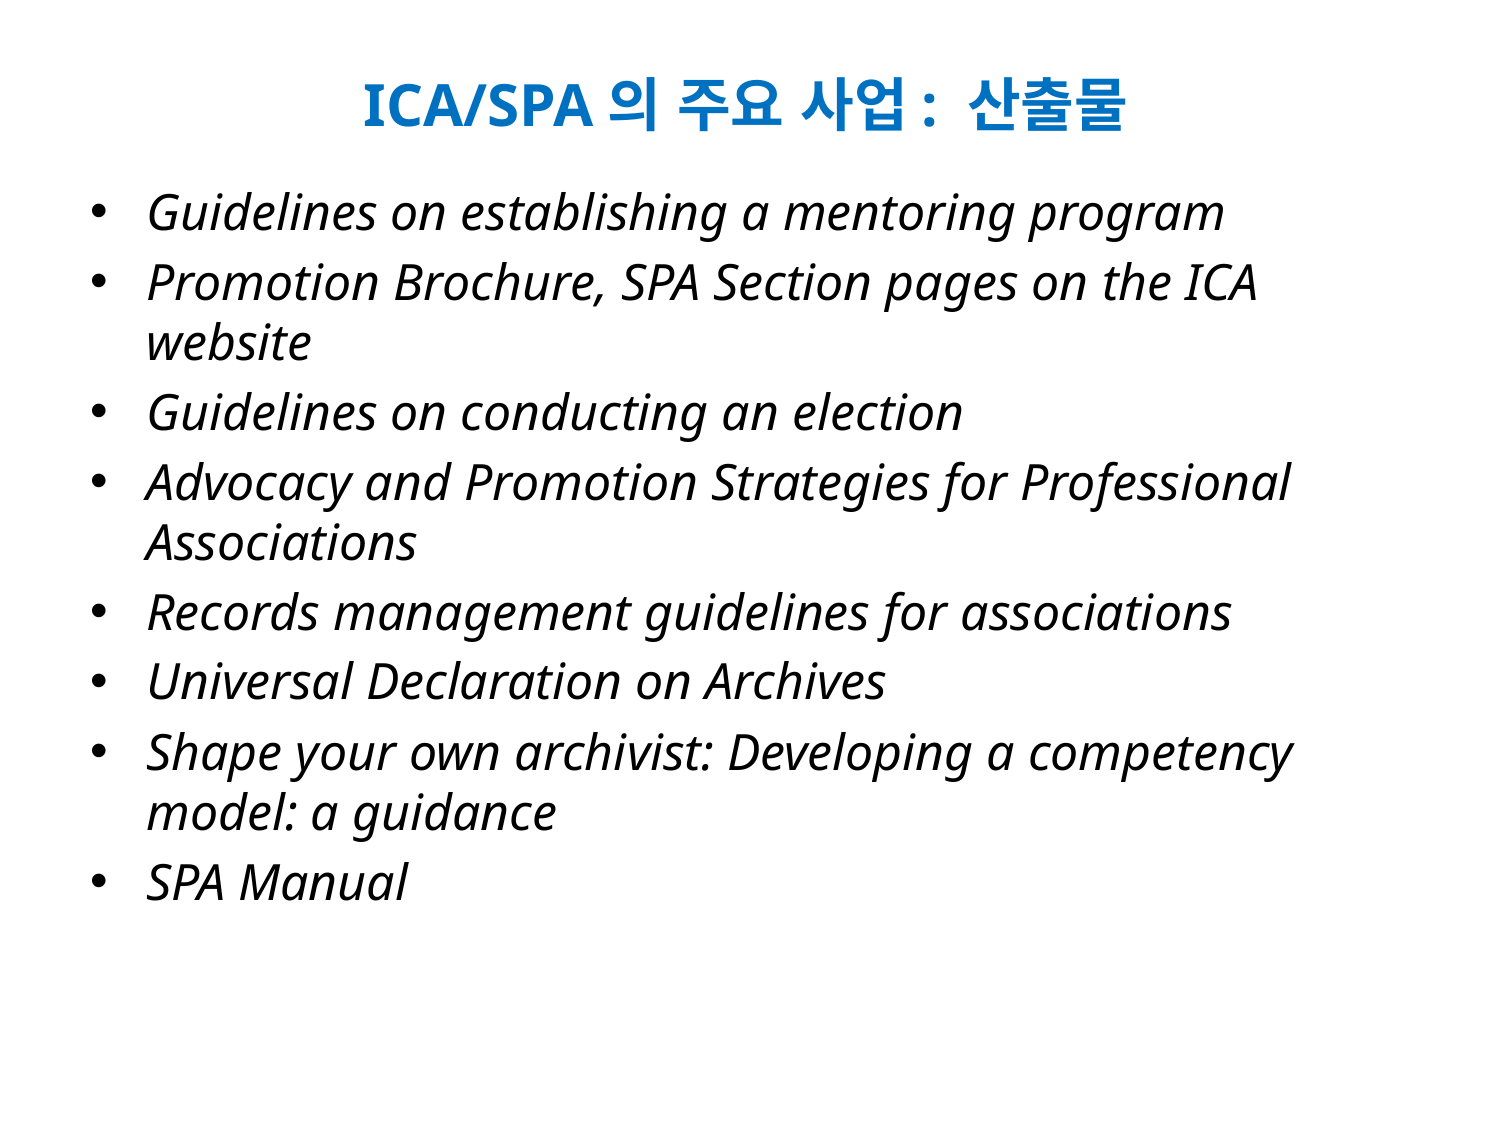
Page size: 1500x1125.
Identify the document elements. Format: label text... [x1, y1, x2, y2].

title ICA/SPA의 주요 사업: 산출물 [41, 45, 1467, 161]
list Guidelines on establishing a mentoring program Promotion Brochure, SPA Section pages on the ICA website Guidelines on conducting an election Advocacy and Promotion Strategies for Professional Associations Records management guidelines for associations Universal Declaration on Archives Shape your own archivist: Developing a competency model: a guidance SPA Manual [75, 172, 1425, 1071]
